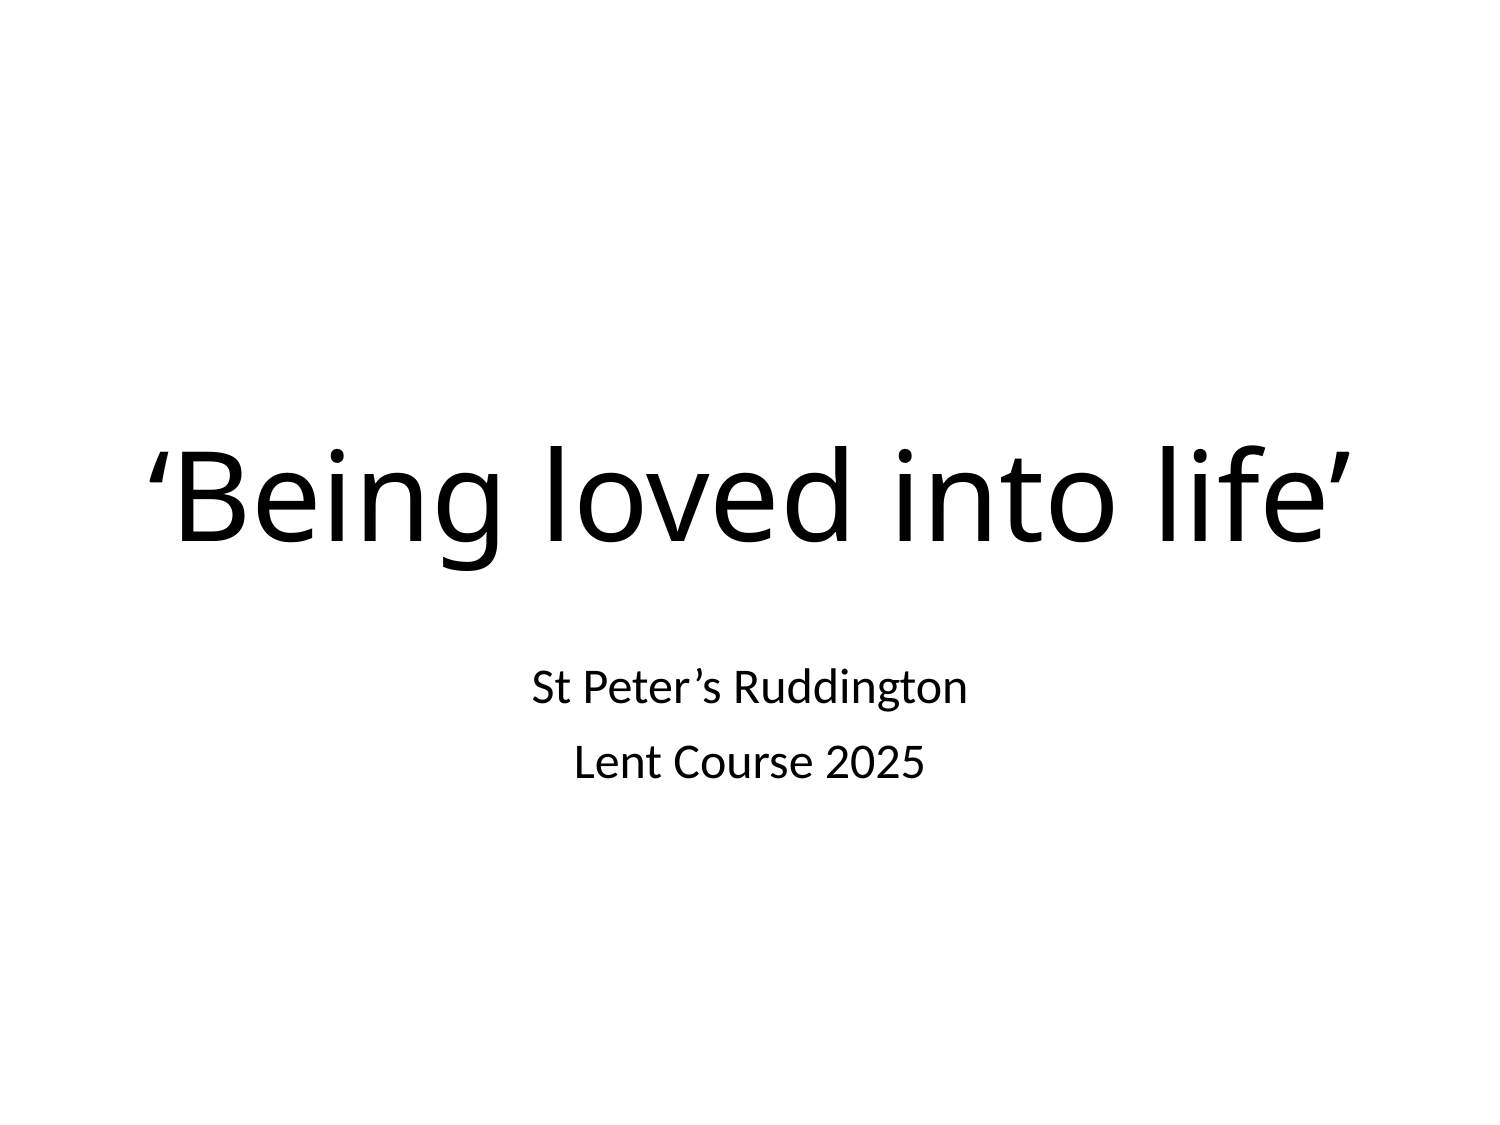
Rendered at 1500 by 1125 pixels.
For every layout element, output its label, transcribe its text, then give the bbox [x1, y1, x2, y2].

subtitle St Peter’s Ruddington Lent Course 2025 [187, 653, 1313, 863]
title ‘Being loved into life’ [112, 184, 1388, 576]
